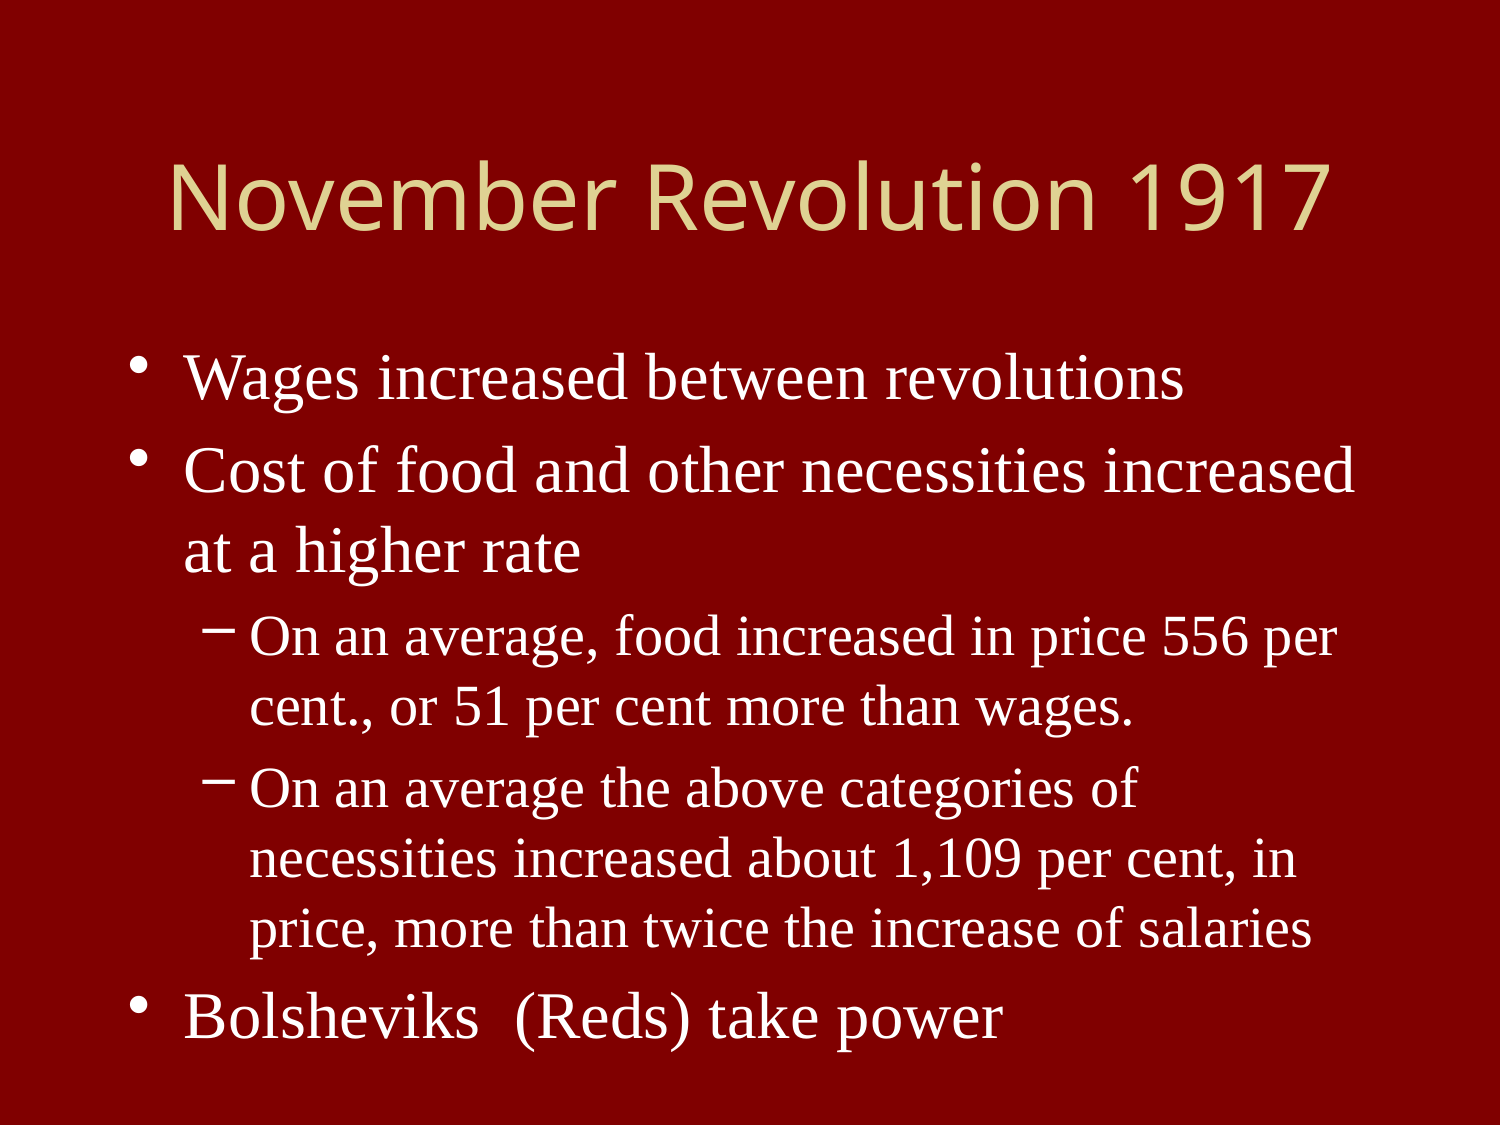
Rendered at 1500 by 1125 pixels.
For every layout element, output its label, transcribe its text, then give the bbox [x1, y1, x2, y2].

title November Revolution 1917 [112, 99, 1388, 288]
list Wages increased between revolutions Cost of food and other necessities increased at a higher rate On an average, food increased in price 556 per cent., or 51 per cent more than wages. On an average the above categories of necessities increased about 1,109 per cent, in price, more than twice the increase of salaries Bolsheviks (Reds) take power [112, 324, 1388, 1125]
